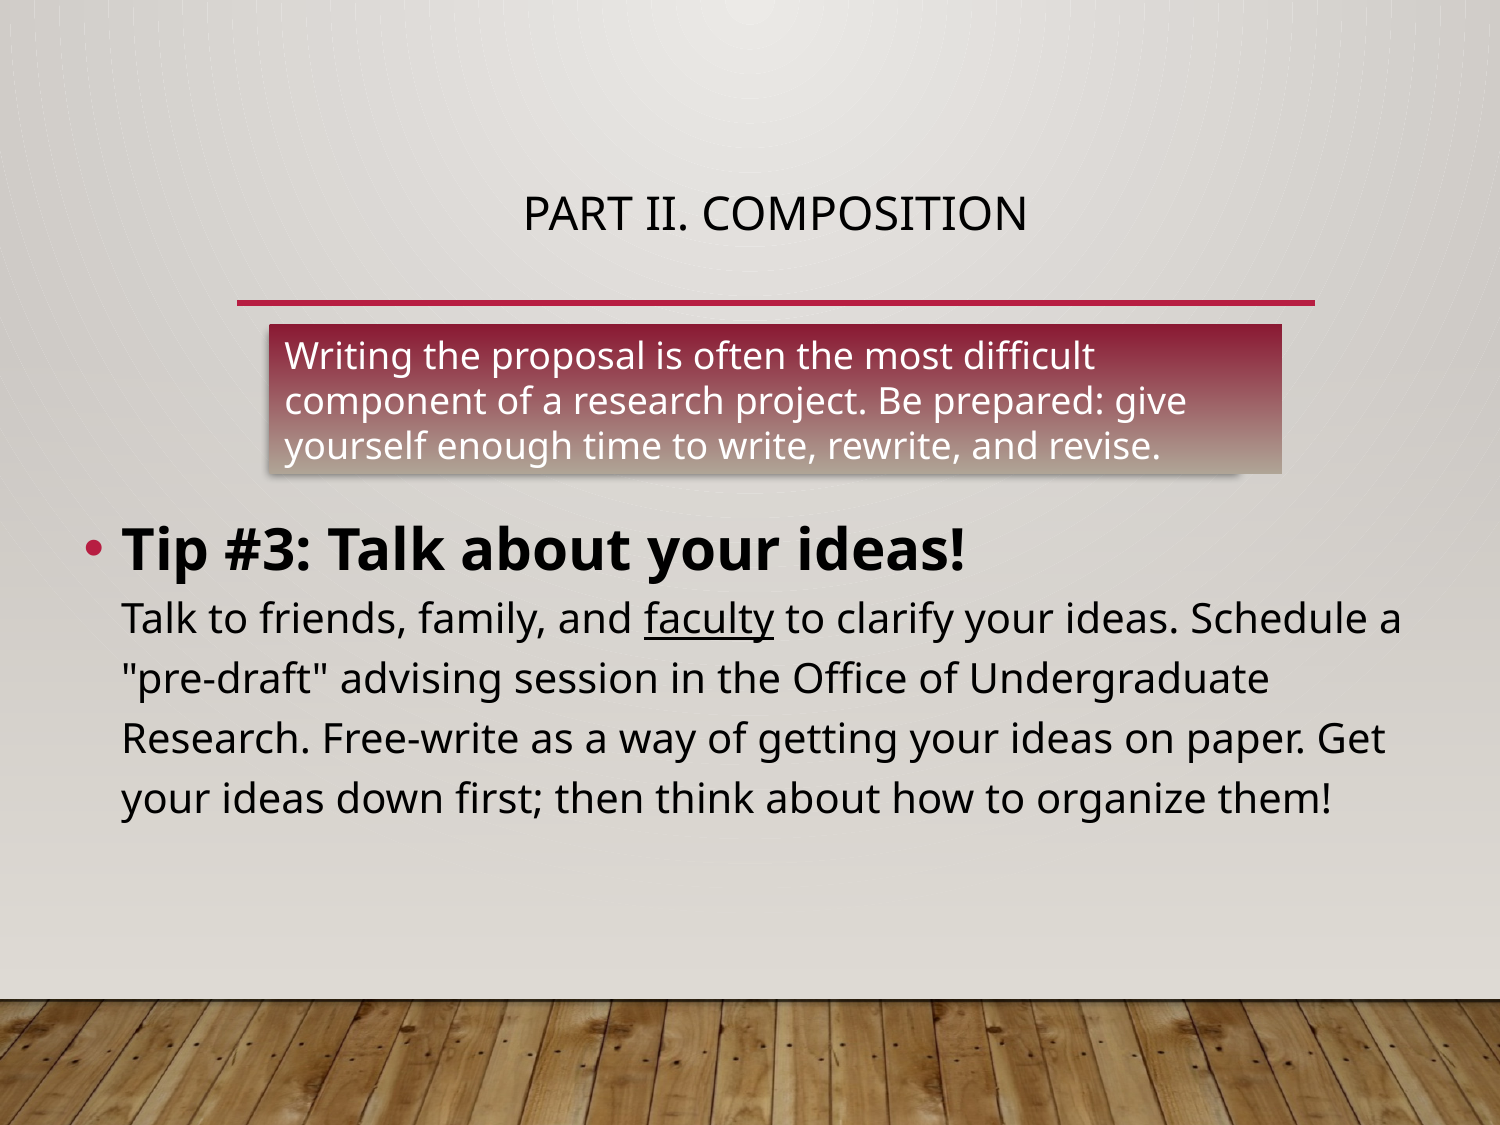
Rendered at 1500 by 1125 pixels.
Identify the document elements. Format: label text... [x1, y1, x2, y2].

list Tip #3: Talk about your ideas! Talk to friends, family, and faculty to clarify your ideas. Schedule a "pre-draft" advising session in the Office of Undergraduate Research. Free-write as a way of getting your ideas on paper. Get your ideas down first; then think about how to organize them! [68, 399, 1419, 975]
title Part II. Composition [236, 131, 1315, 305]
text_box Writing the proposal is often the most difficult component of a research project. Be prepared: give yourself enough time to write, rewrite, and revise. [269, 324, 1282, 474]
picture [0, 999, 1500, 1125]
